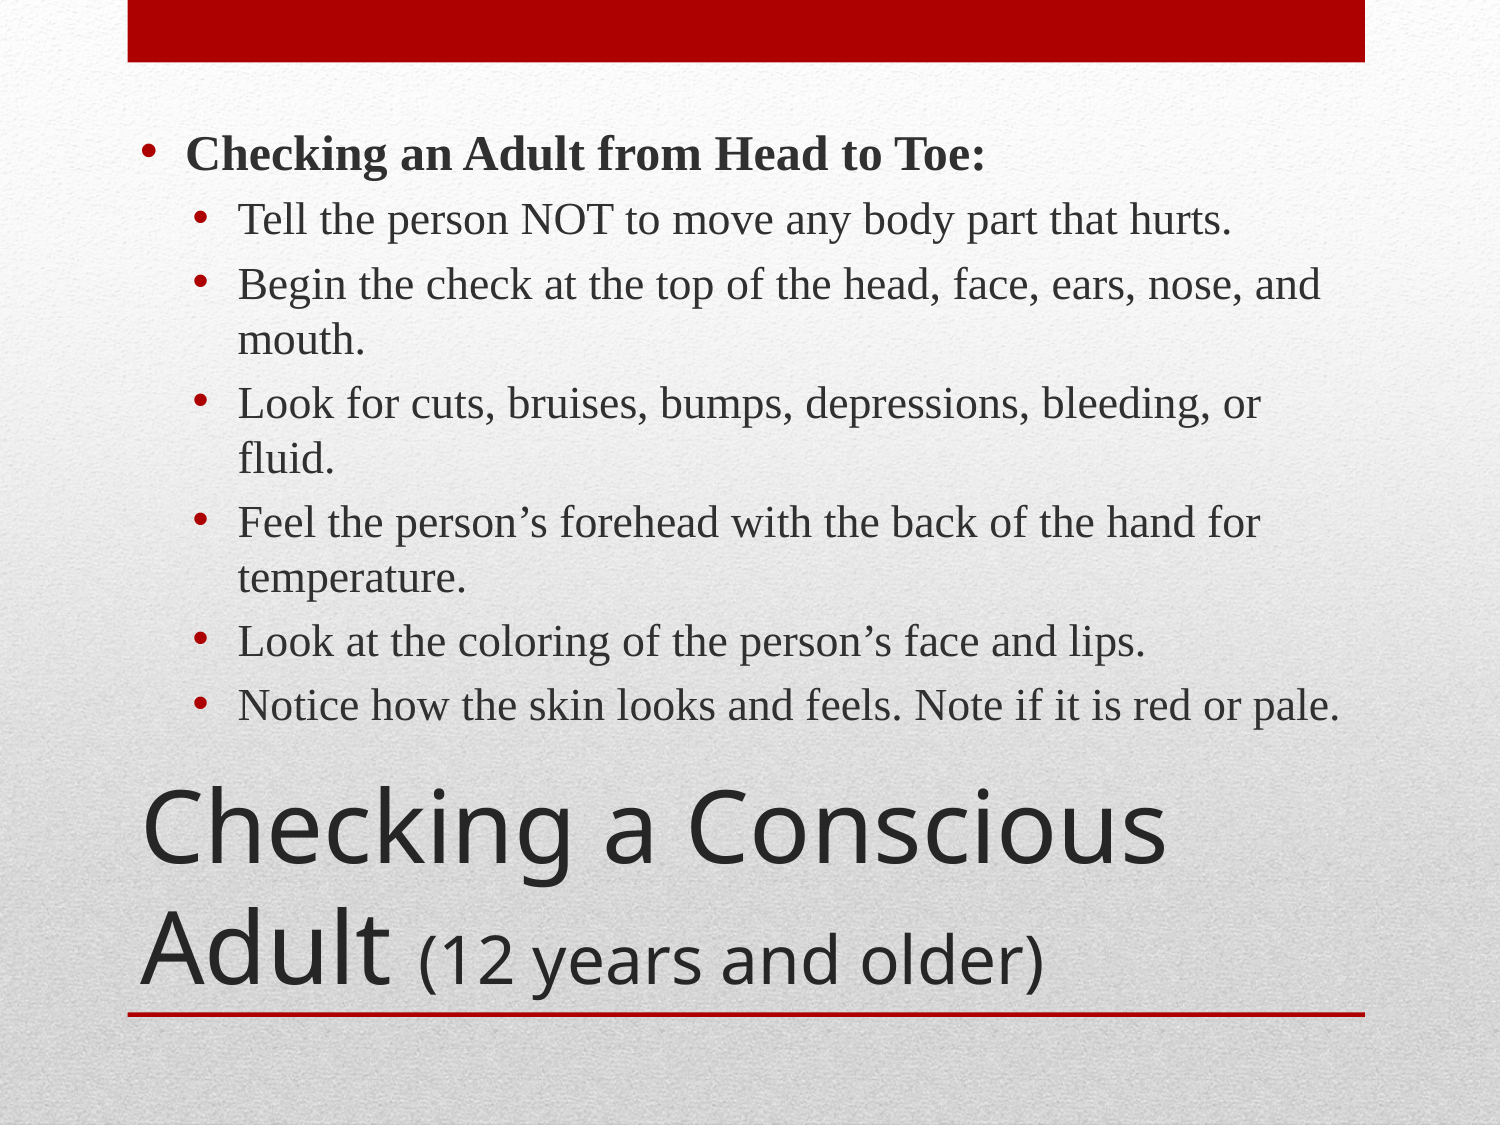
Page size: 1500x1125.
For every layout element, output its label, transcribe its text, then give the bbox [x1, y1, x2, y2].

list Checking an Adult from Head to Toe: Tell the person NOT to move any body part that hurts. Begin the check at the top of the head, face, ears, nose, and mouth. Look for cuts, bruises, bumps, depressions, bleeding, or fluid. Feel the person’s forehead with the back of the hand for temperature. Look at the coloring of the person’s face and lips. Notice how the skin looks and feels. Note if it is red or pale. [125, 112, 1363, 750]
title Checking a Conscious Adult (12 years and older) [125, 750, 1238, 1013]
